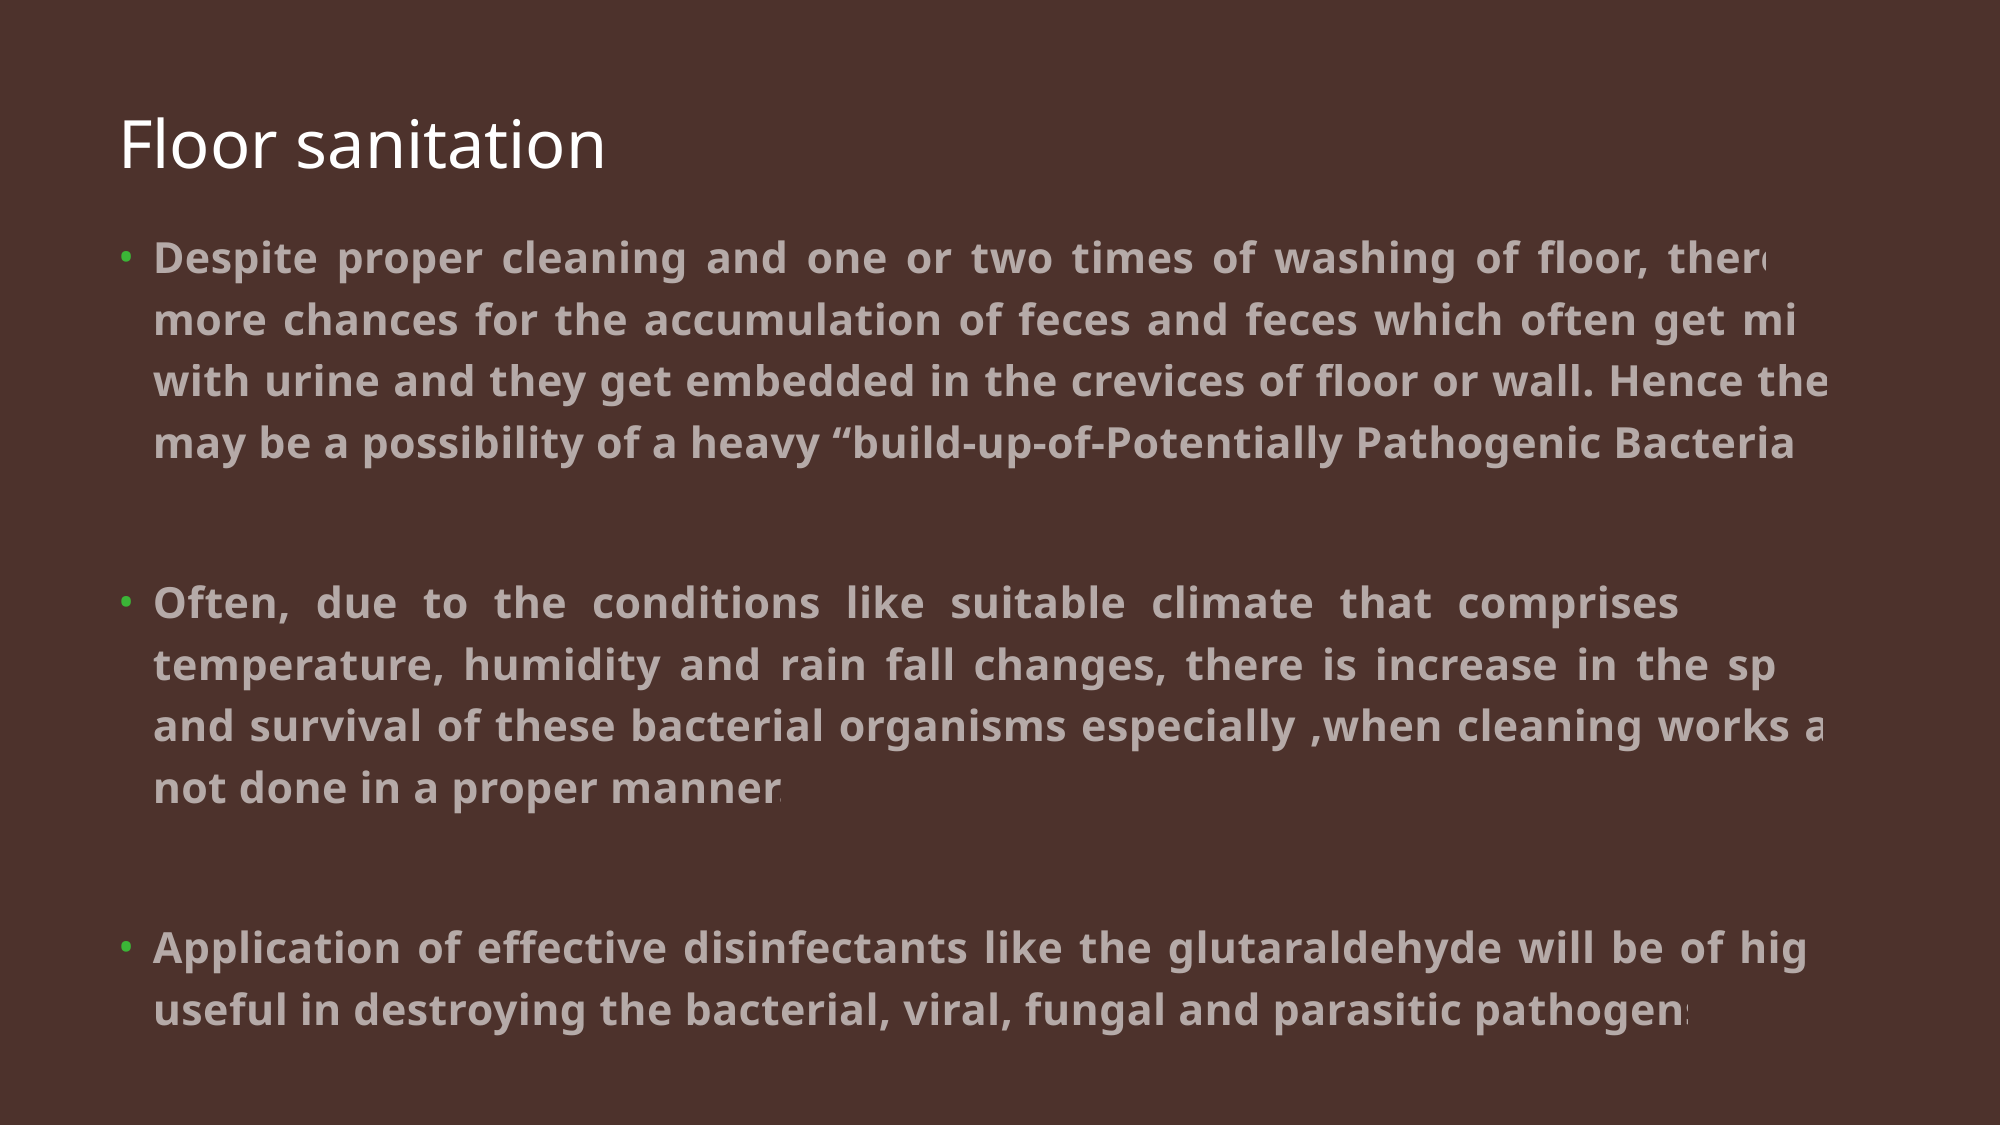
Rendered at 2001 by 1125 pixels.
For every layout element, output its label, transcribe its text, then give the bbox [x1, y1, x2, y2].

list Despite proper cleaning and one or two times of washing of floor, there are more chances for the accumulation of feces and feces which often get mixed with urine and they get embedded in the crevices of floor or wall. Hence there may be a possibility of a heavy “build-up-of-Potentially Pathogenic Bacteria ”. Often, due to the conditions like suitable climate that comprises the apt temperature, humidity and rain fall changes, there is increase in the spread and survival of these bacterial organisms especially ,when cleaning works are not done in a proper manner. Application of effective disinfectants like the glutaraldehyde will be of highly useful in destroying the bacterial, viral, fungal and parasitic pathogens. [118, 219, 1878, 1074]
title Floor sanitation [118, 101, 1878, 219]
